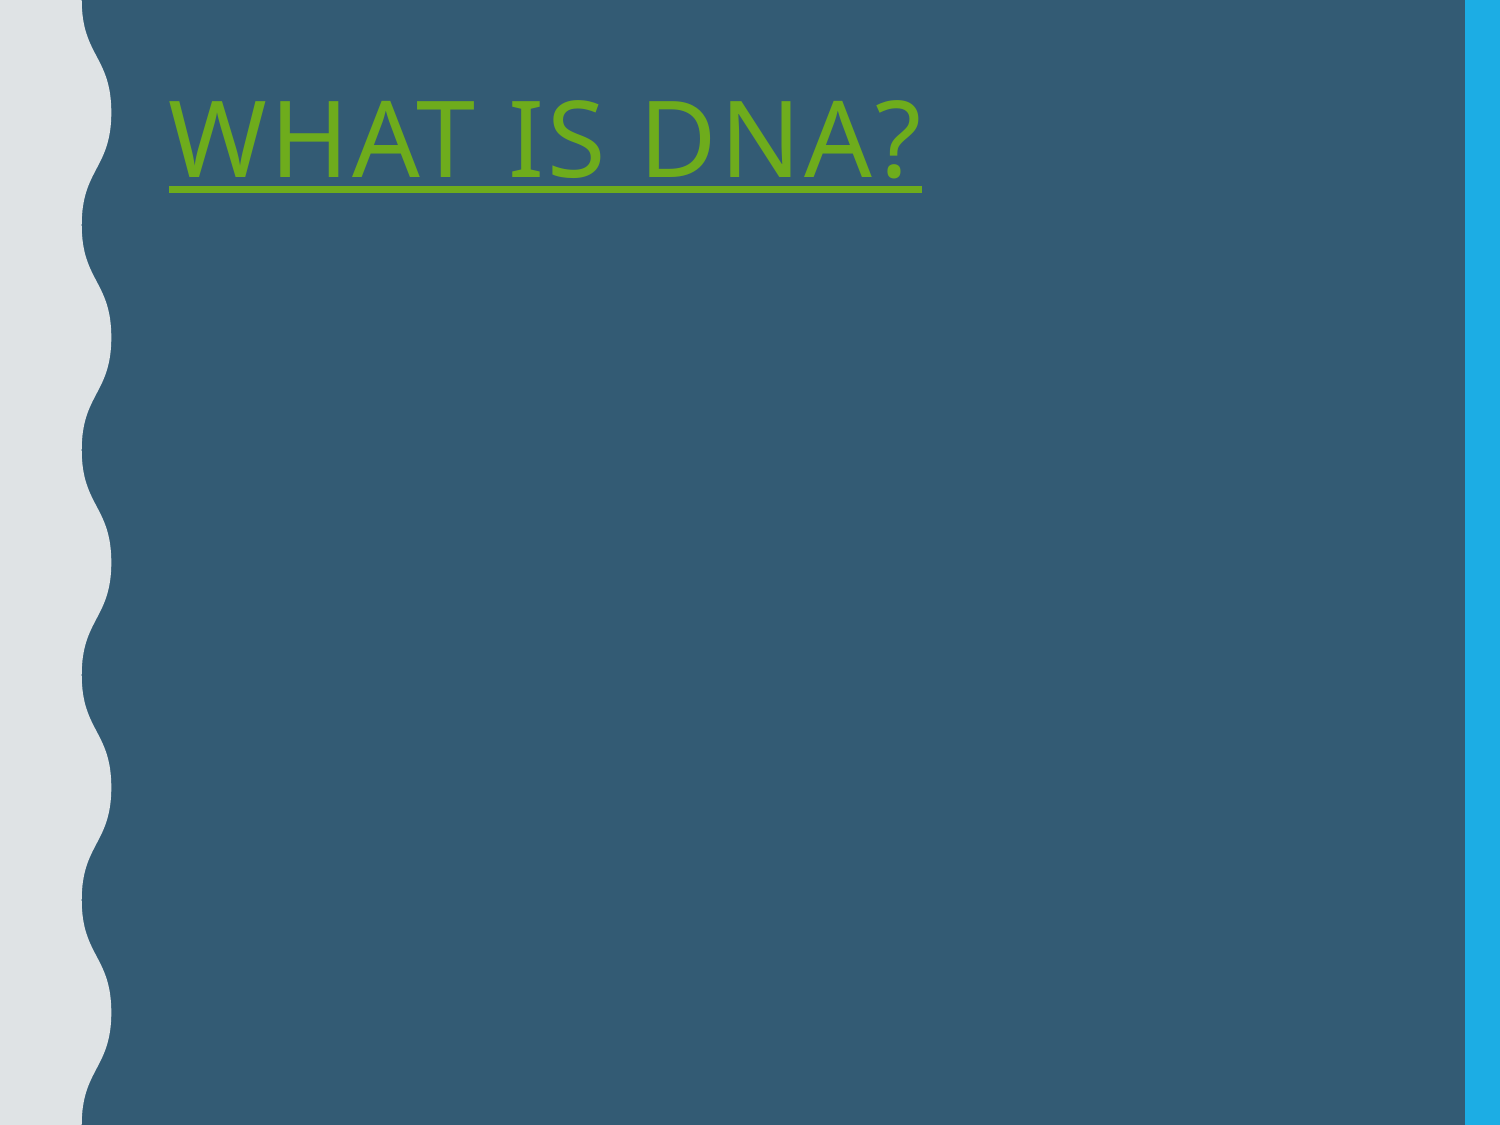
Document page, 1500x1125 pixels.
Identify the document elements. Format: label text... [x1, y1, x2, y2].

title What is DNA? [154, 65, 1407, 311]
